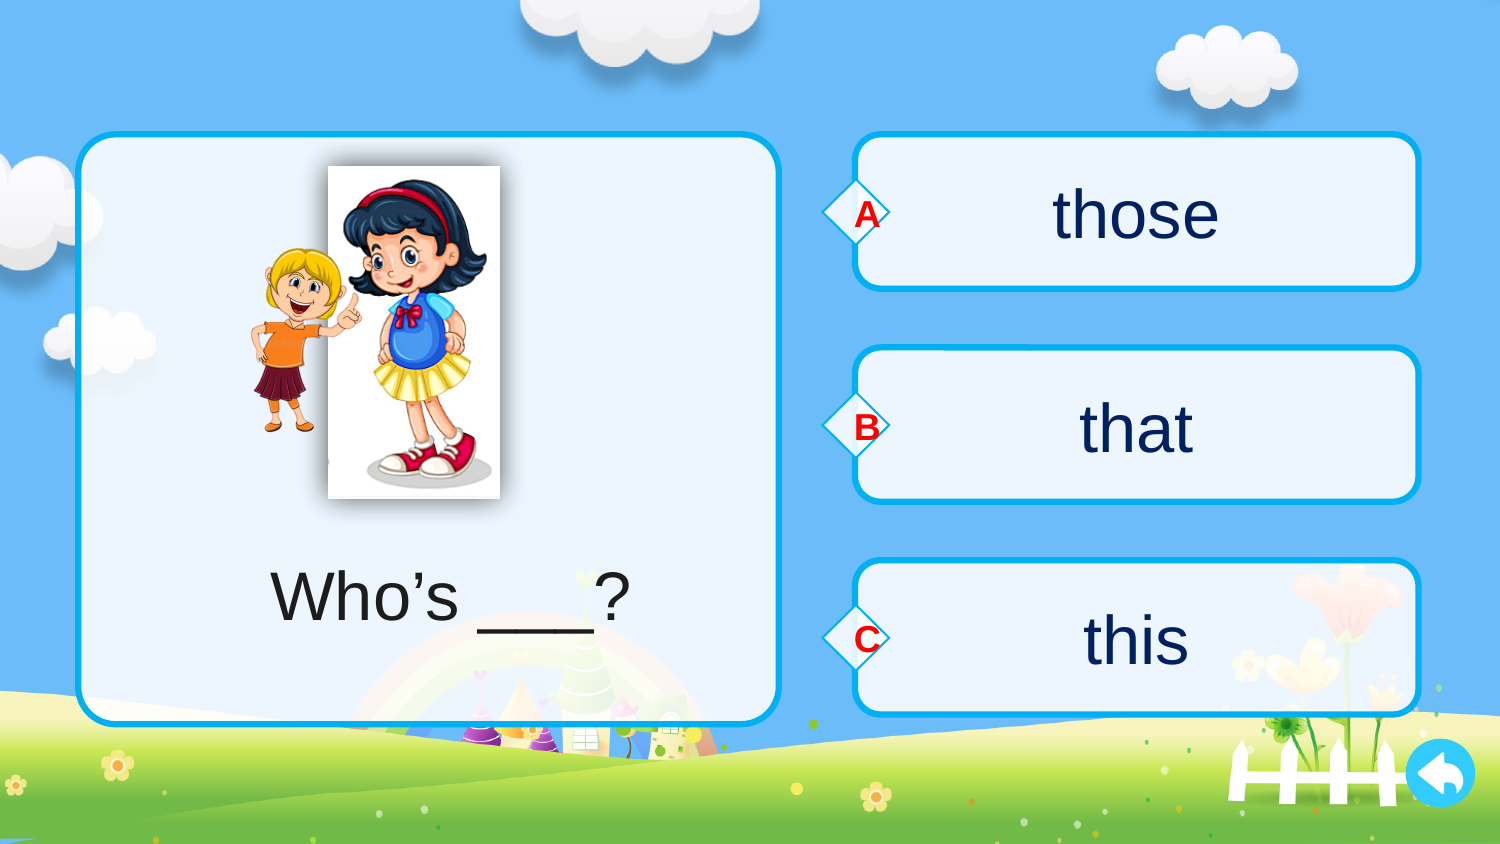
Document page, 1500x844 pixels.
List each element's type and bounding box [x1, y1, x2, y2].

text_box [822, 347, 1419, 502]
picture [0, 0, 1500, 844]
text_box [822, 560, 1419, 715]
text_box [822, 134, 1419, 289]
